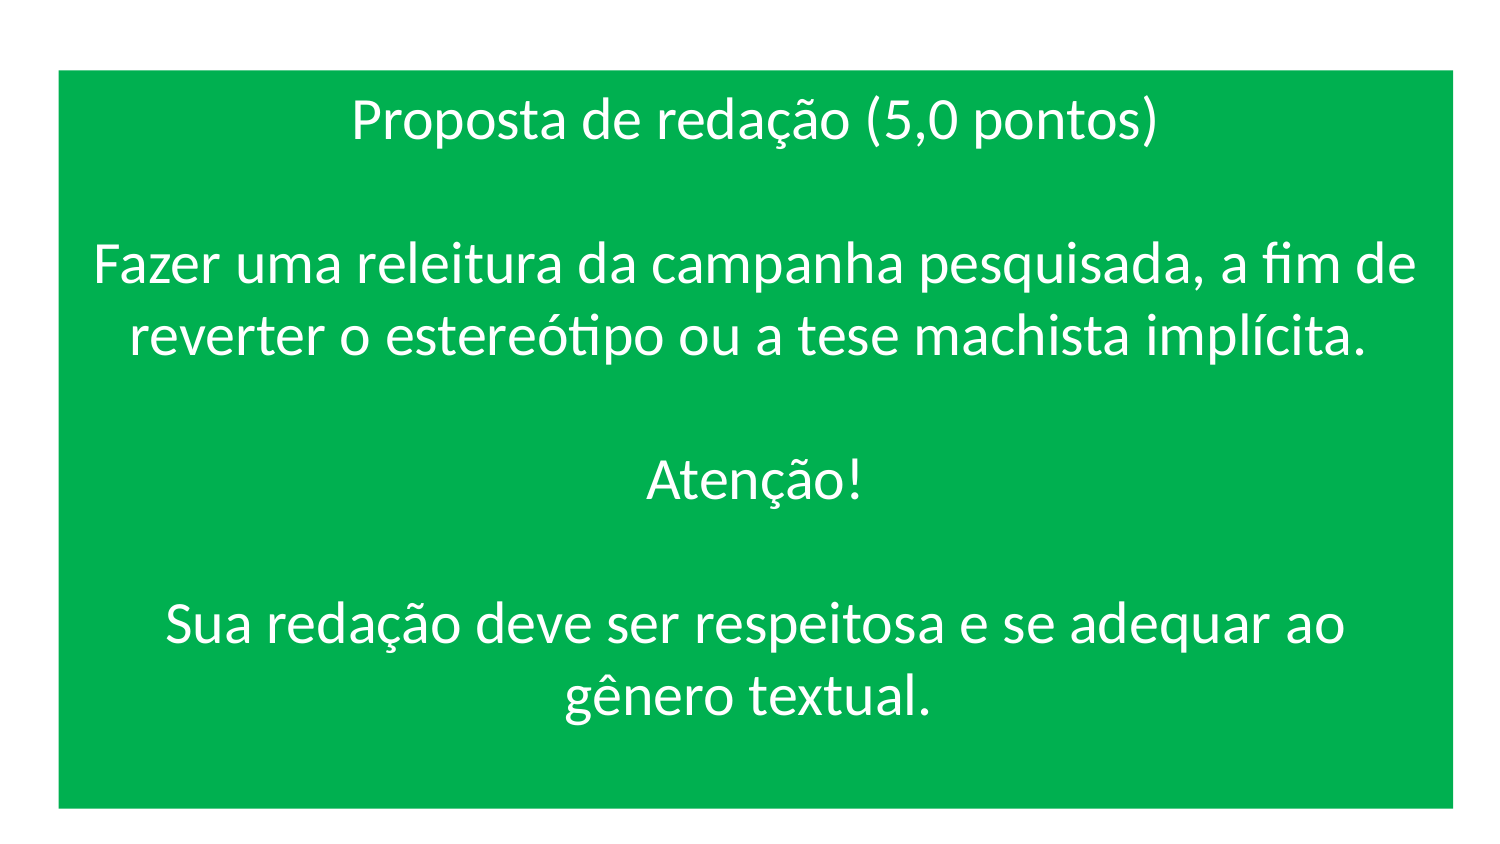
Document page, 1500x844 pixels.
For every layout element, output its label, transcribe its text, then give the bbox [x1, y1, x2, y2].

title Proposta de redação (5,0 pontos) Fazer uma releitura da campanha pesquisada, a fim de reverter o estereótipo ou a tese machista implícita. Atenção! Sua redação deve ser respeitosa e se adequar ao gênero textual. [58, 70, 1454, 809]
